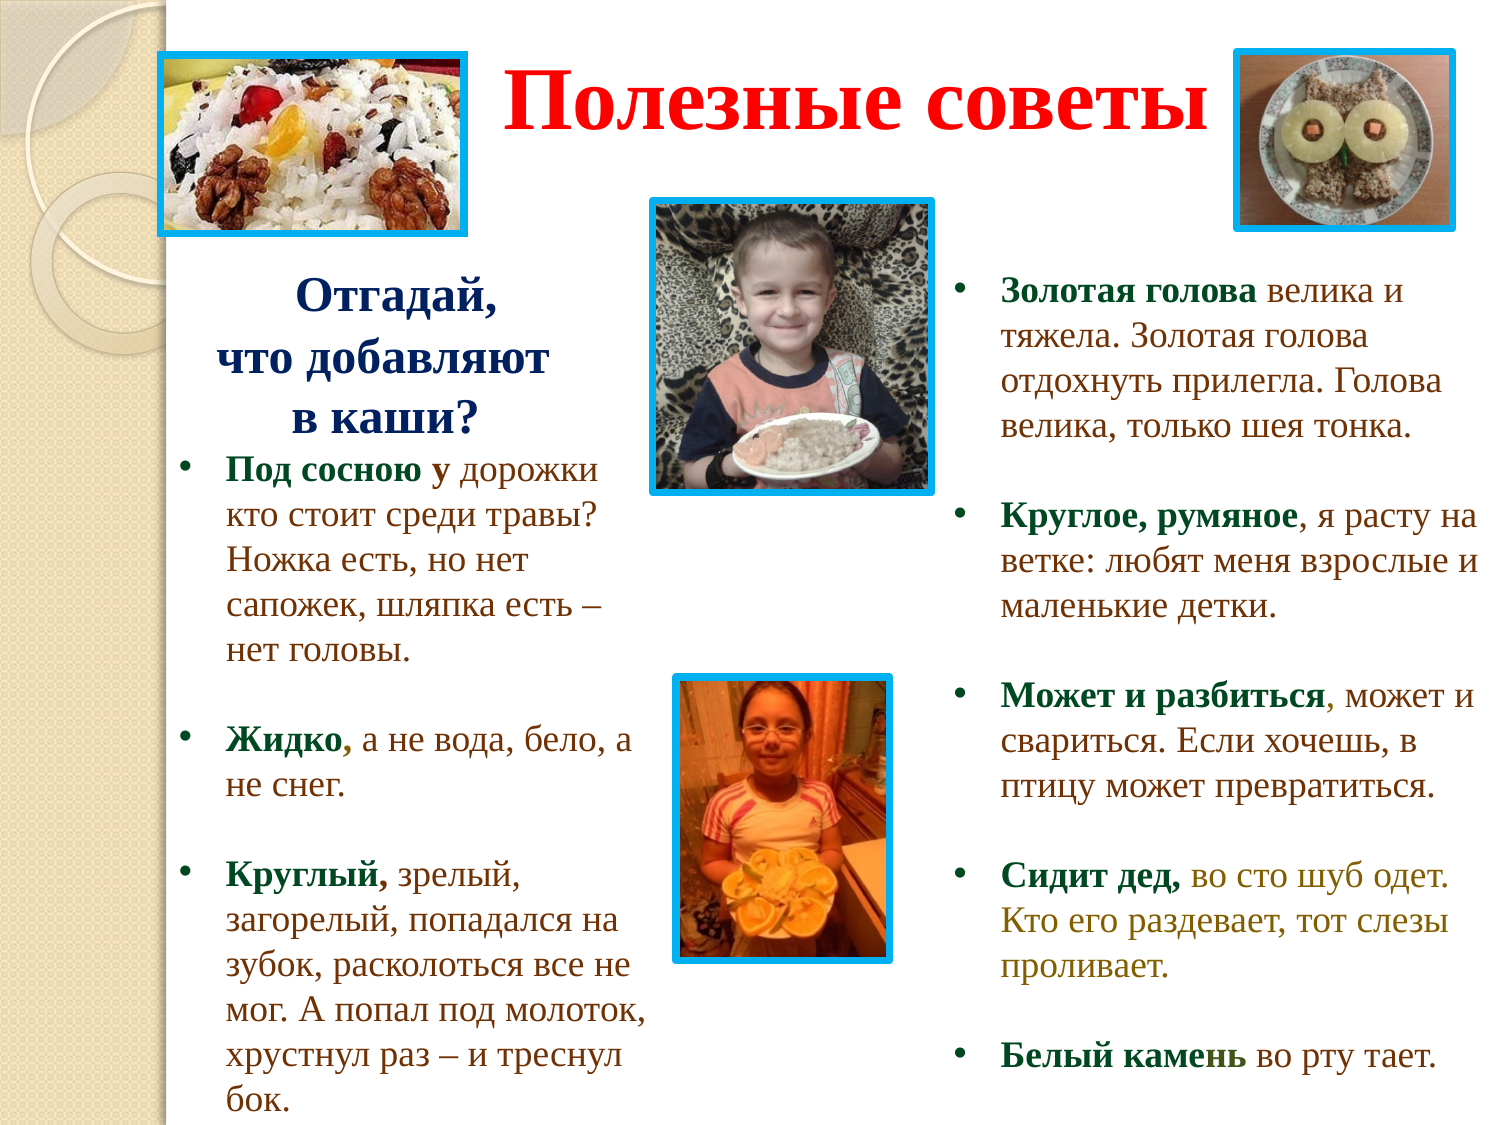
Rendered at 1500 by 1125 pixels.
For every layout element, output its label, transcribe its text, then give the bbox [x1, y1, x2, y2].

text_box Отгадай, что добавляют в каши? Под сосною у дорожки кто стоит среди травы? Ножка есть, но нет сапожек, шляпка есть – нет головы. Жидко, а не вода, бело, а не снег. Круглый, зрелый, загорелый, попадался на зубок, расколоться все не мог. А попал под молоток, хрустнул раз – и треснул бок. [163, 246, 680, 1125]
title Полезные советы [240, 0, 1471, 188]
picture [657, 205, 927, 488]
picture [681, 682, 885, 956]
text_box Золотая голова велика и тяжела. Золотая голова отдохнуть прилегла. Голова велика, только шея тонка. Круглое, румяное, я расту на ветке: любят меня взрослые и маленькие детки. Может и разбиться, может и свариться. Если хочешь, в птицу может превратиться. Сидит дед, во сто шуб одет. Кто его раздевает, тот слезы проливает. Белый камень во рту тает. [938, 257, 1500, 1125]
picture [165, 60, 459, 229]
picture [1241, 56, 1448, 224]
